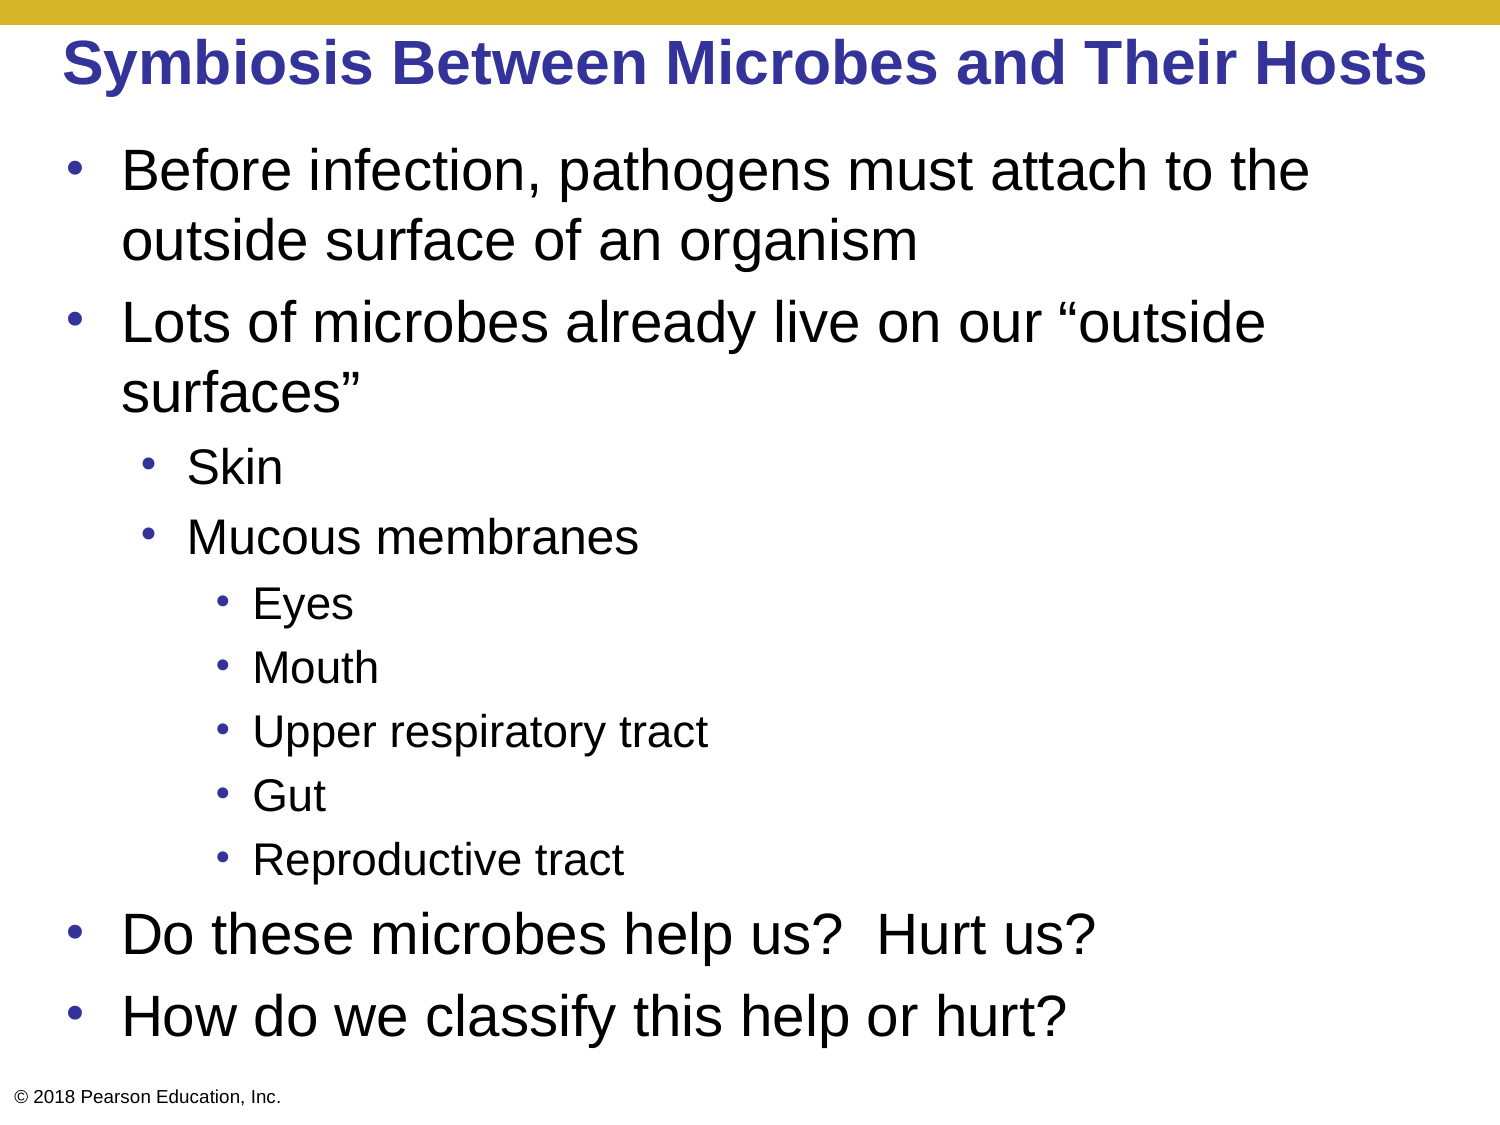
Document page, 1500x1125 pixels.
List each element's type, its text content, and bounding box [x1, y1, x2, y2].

title Symbiosis Between Microbes and Their Hosts [0, 14, 1500, 106]
list Before infection, pathogens must attach to the outside surface of an organism Lots of microbes already live on our “outside surfaces” Skin Mucous membranes Eyes Mouth Upper respiratory tract Gut Reproductive tract Do these microbes help us? Hurt us? How do we classify this help or hurt? [49, 125, 1451, 1075]
